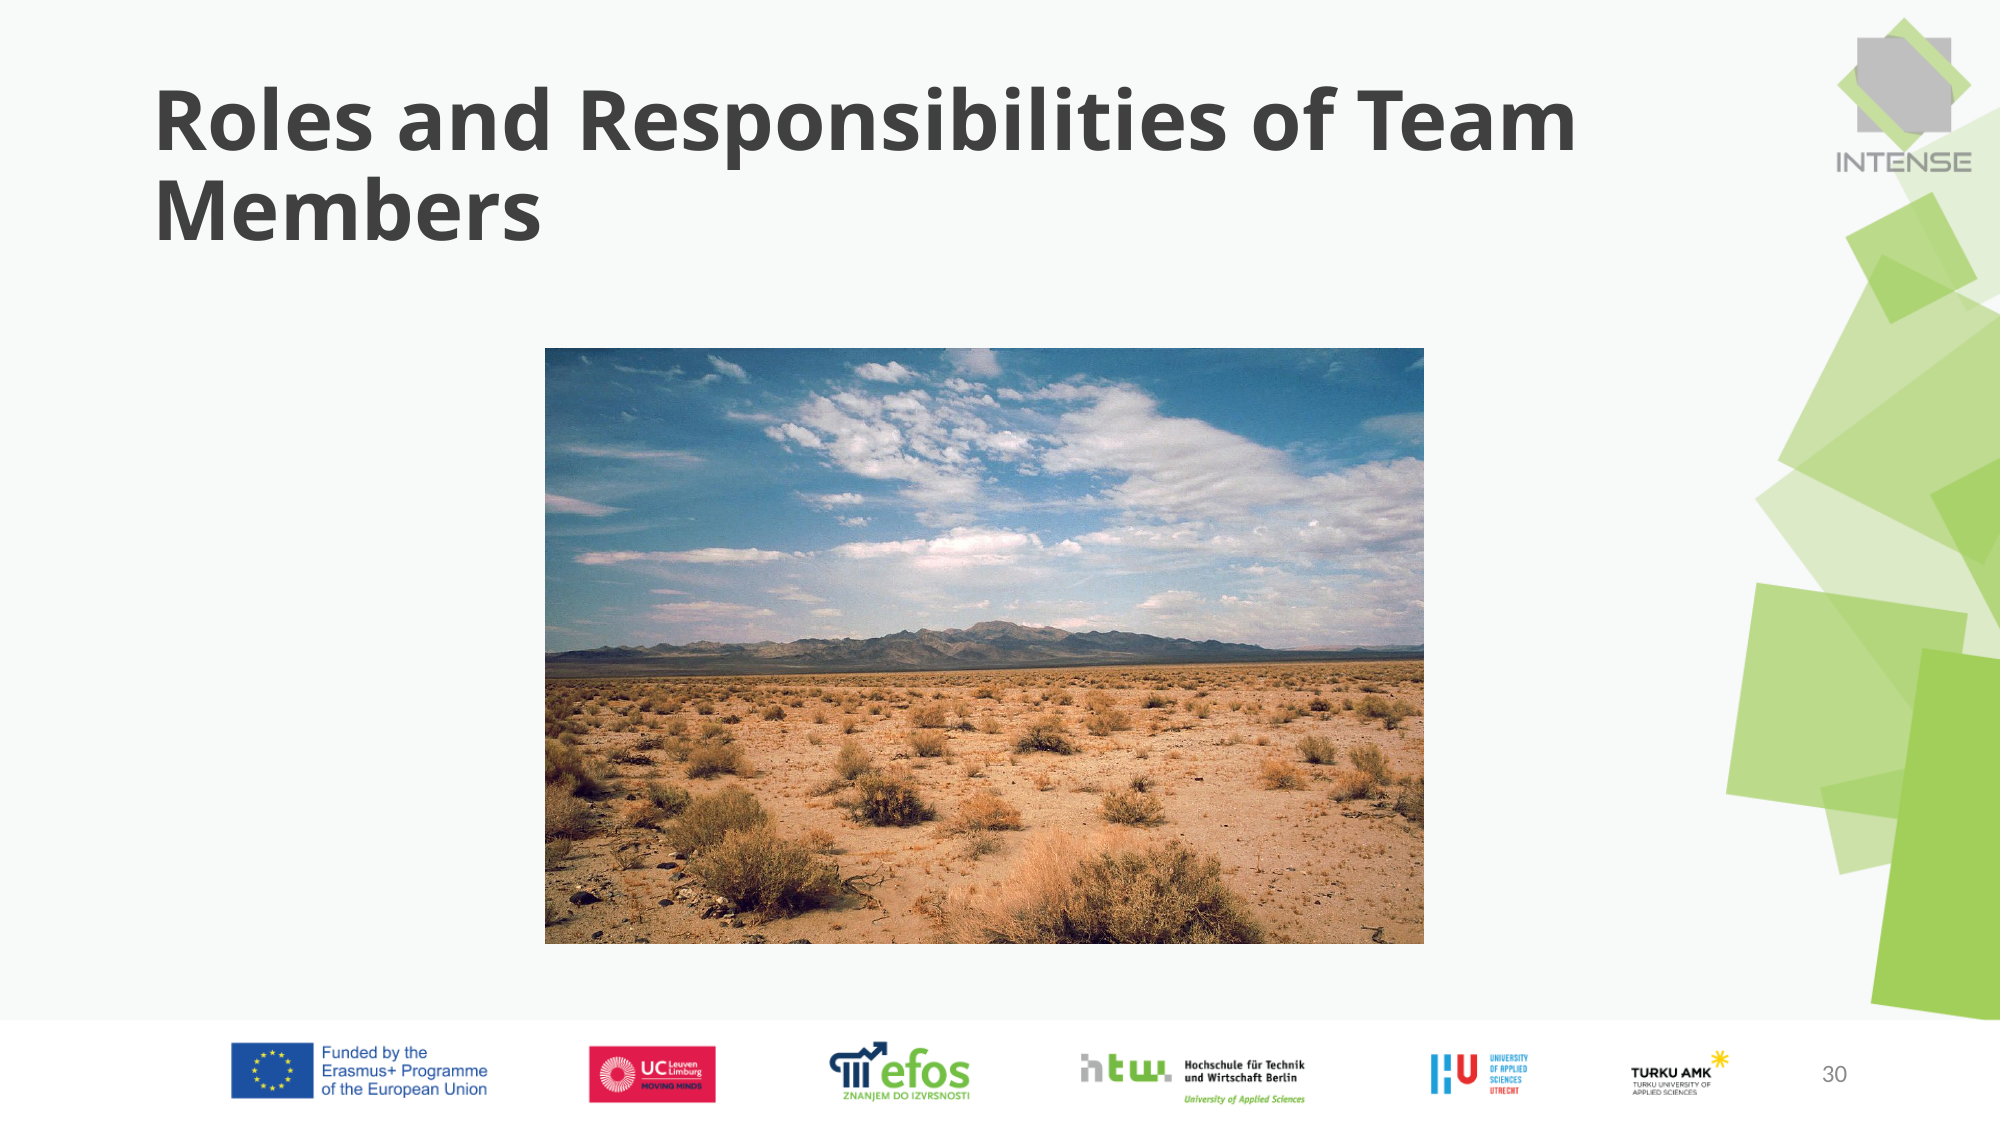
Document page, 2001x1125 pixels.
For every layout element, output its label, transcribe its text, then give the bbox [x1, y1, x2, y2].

picture [0, 0, 2000, 1125]
title Roles and Responsibilities of Team Members [137, 59, 1863, 278]
slide_number 30 [1412, 1042, 1863, 1103]
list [545, 348, 1424, 944]
